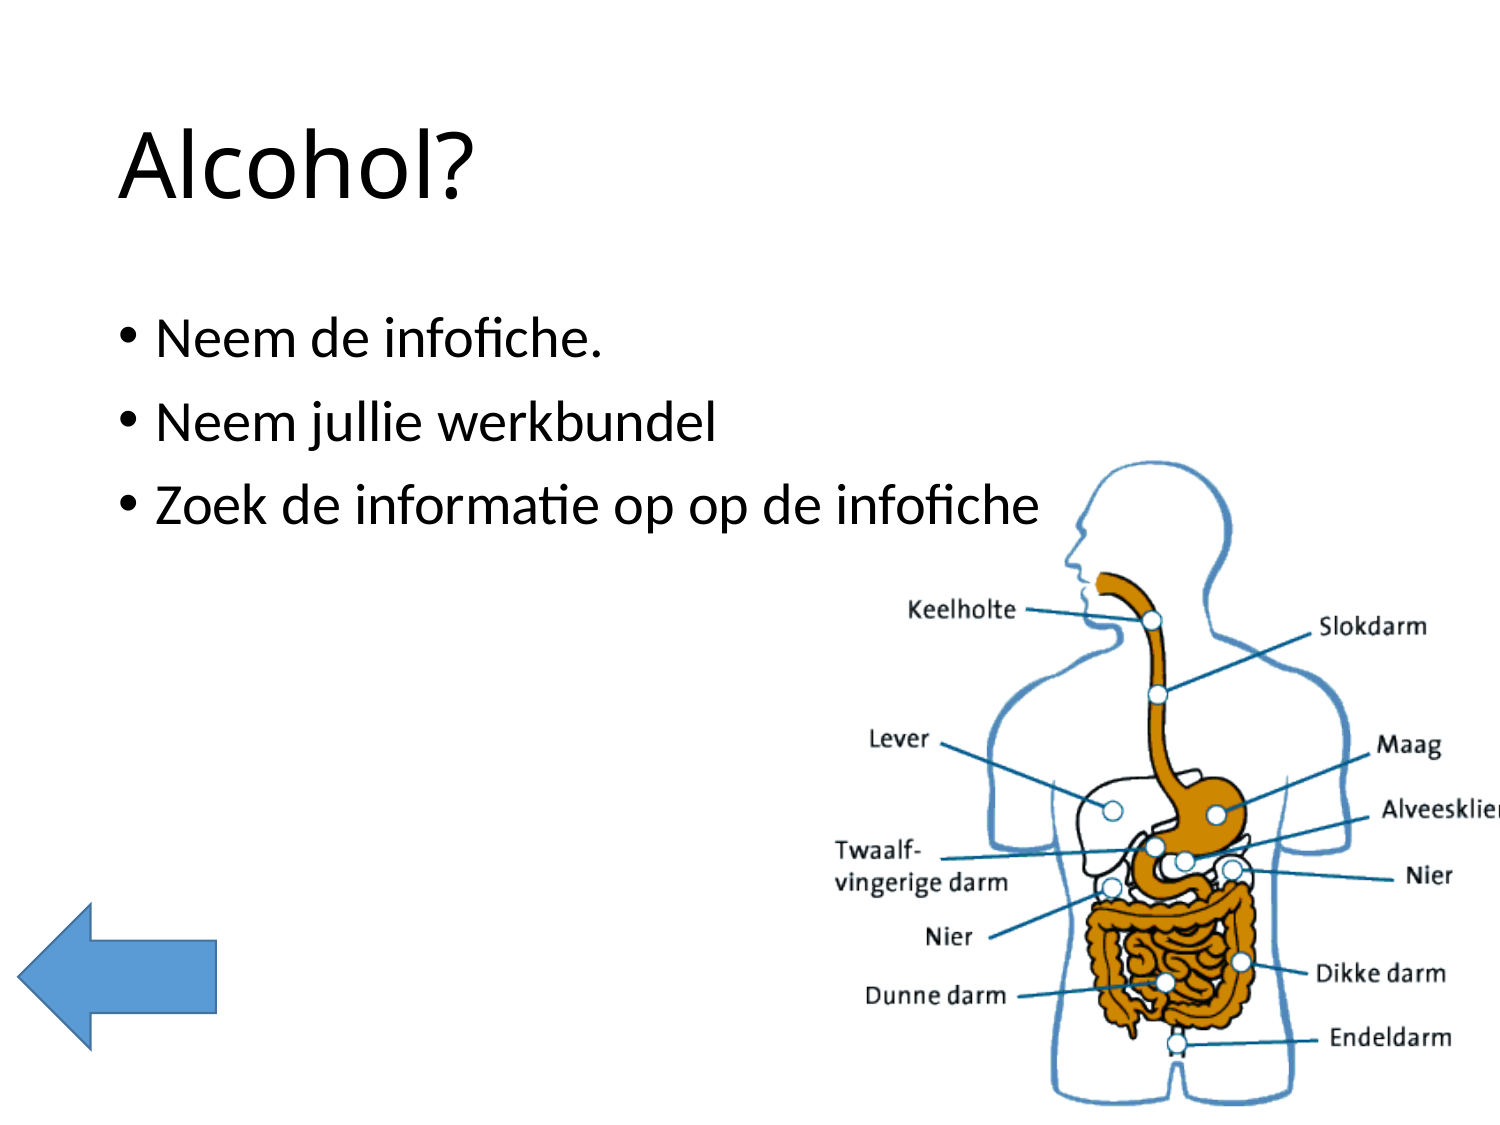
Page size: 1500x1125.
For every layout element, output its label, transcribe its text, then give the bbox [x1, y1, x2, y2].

text_box [16, 901, 217, 1052]
list Neem de infofiche. Neem jullie werkbundel Zoek de informatie op op de infofiche [103, 299, 1397, 1014]
title Alcohol? [103, 59, 1397, 278]
picture [821, 441, 1500, 1121]
